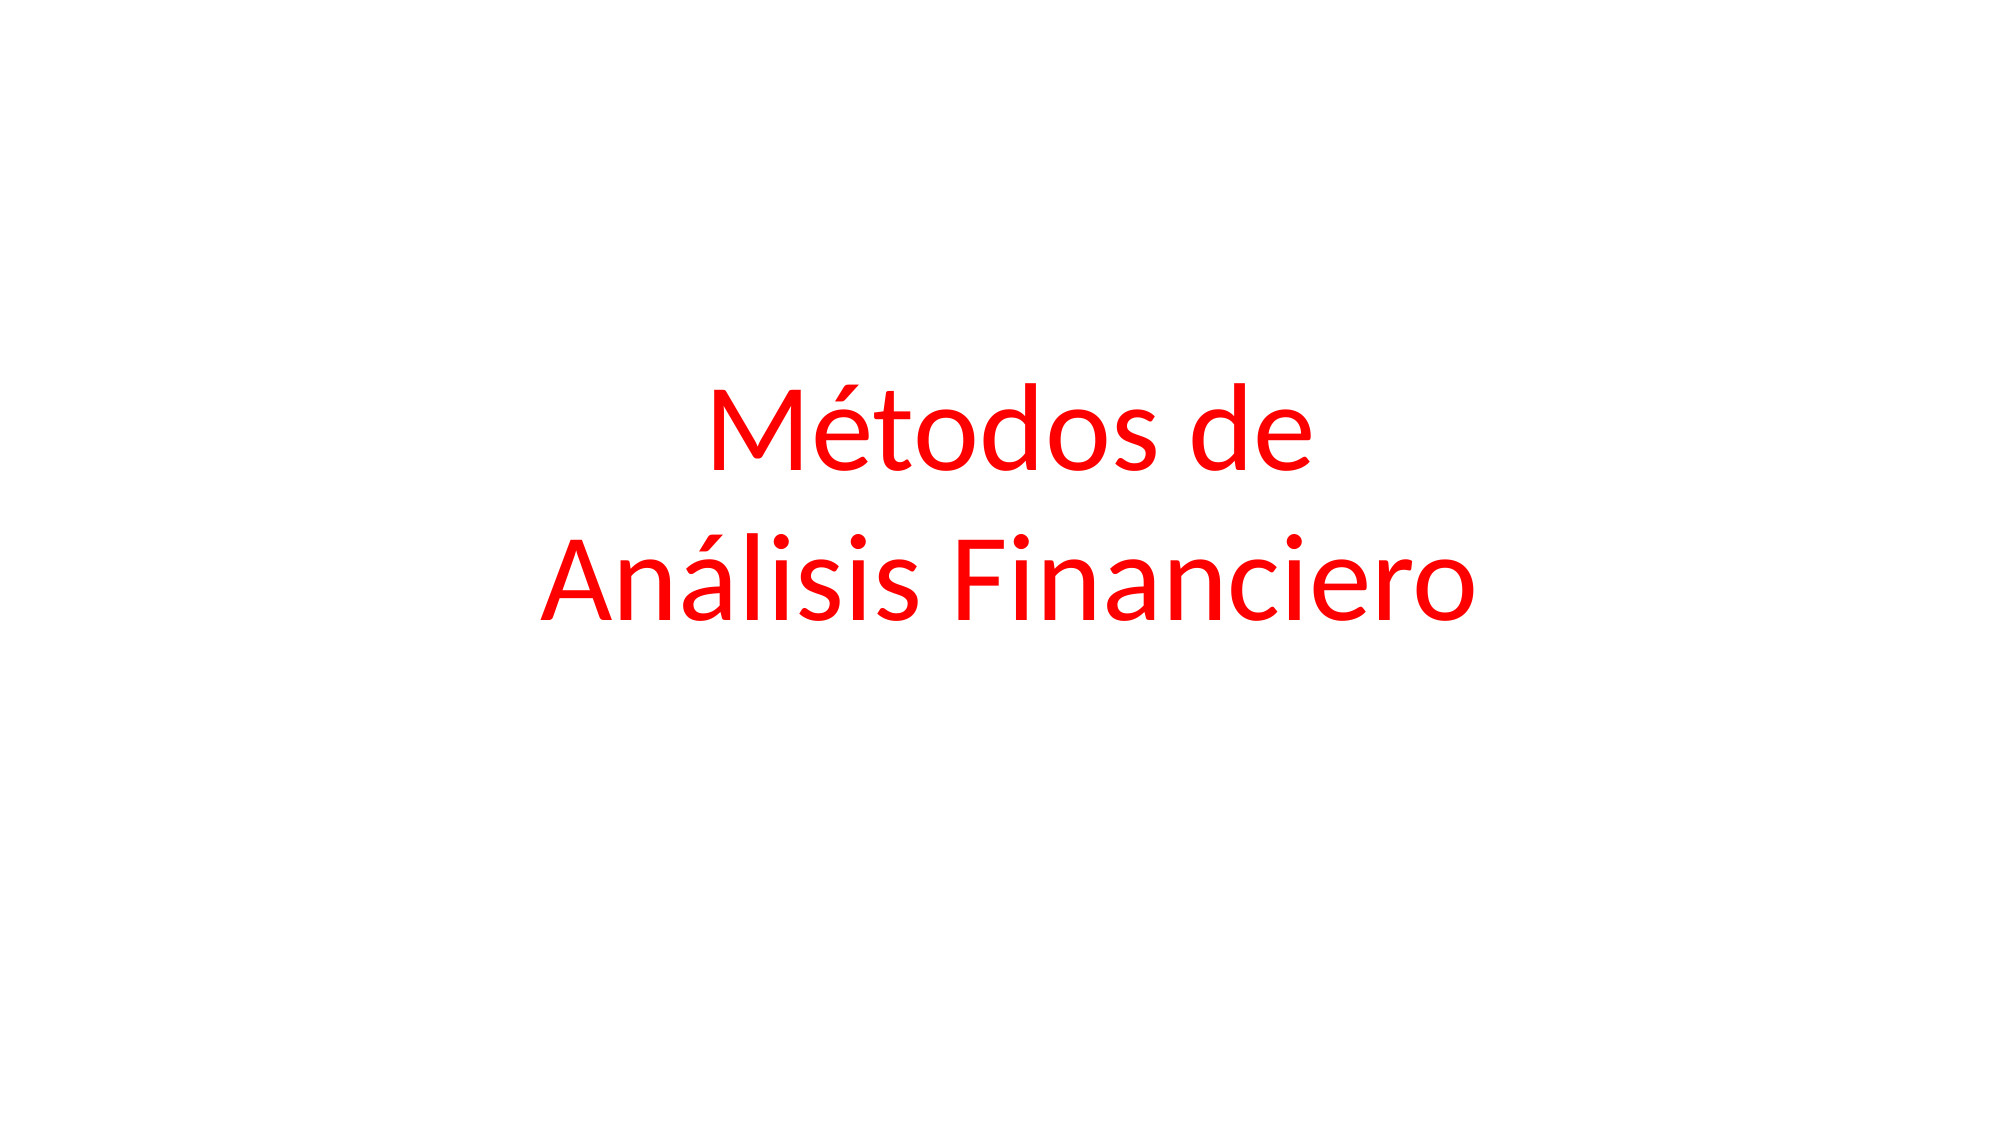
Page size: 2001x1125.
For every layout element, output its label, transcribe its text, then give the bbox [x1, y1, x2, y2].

text_box Métodos de Análisis Financiero [521, 338, 1500, 654]
